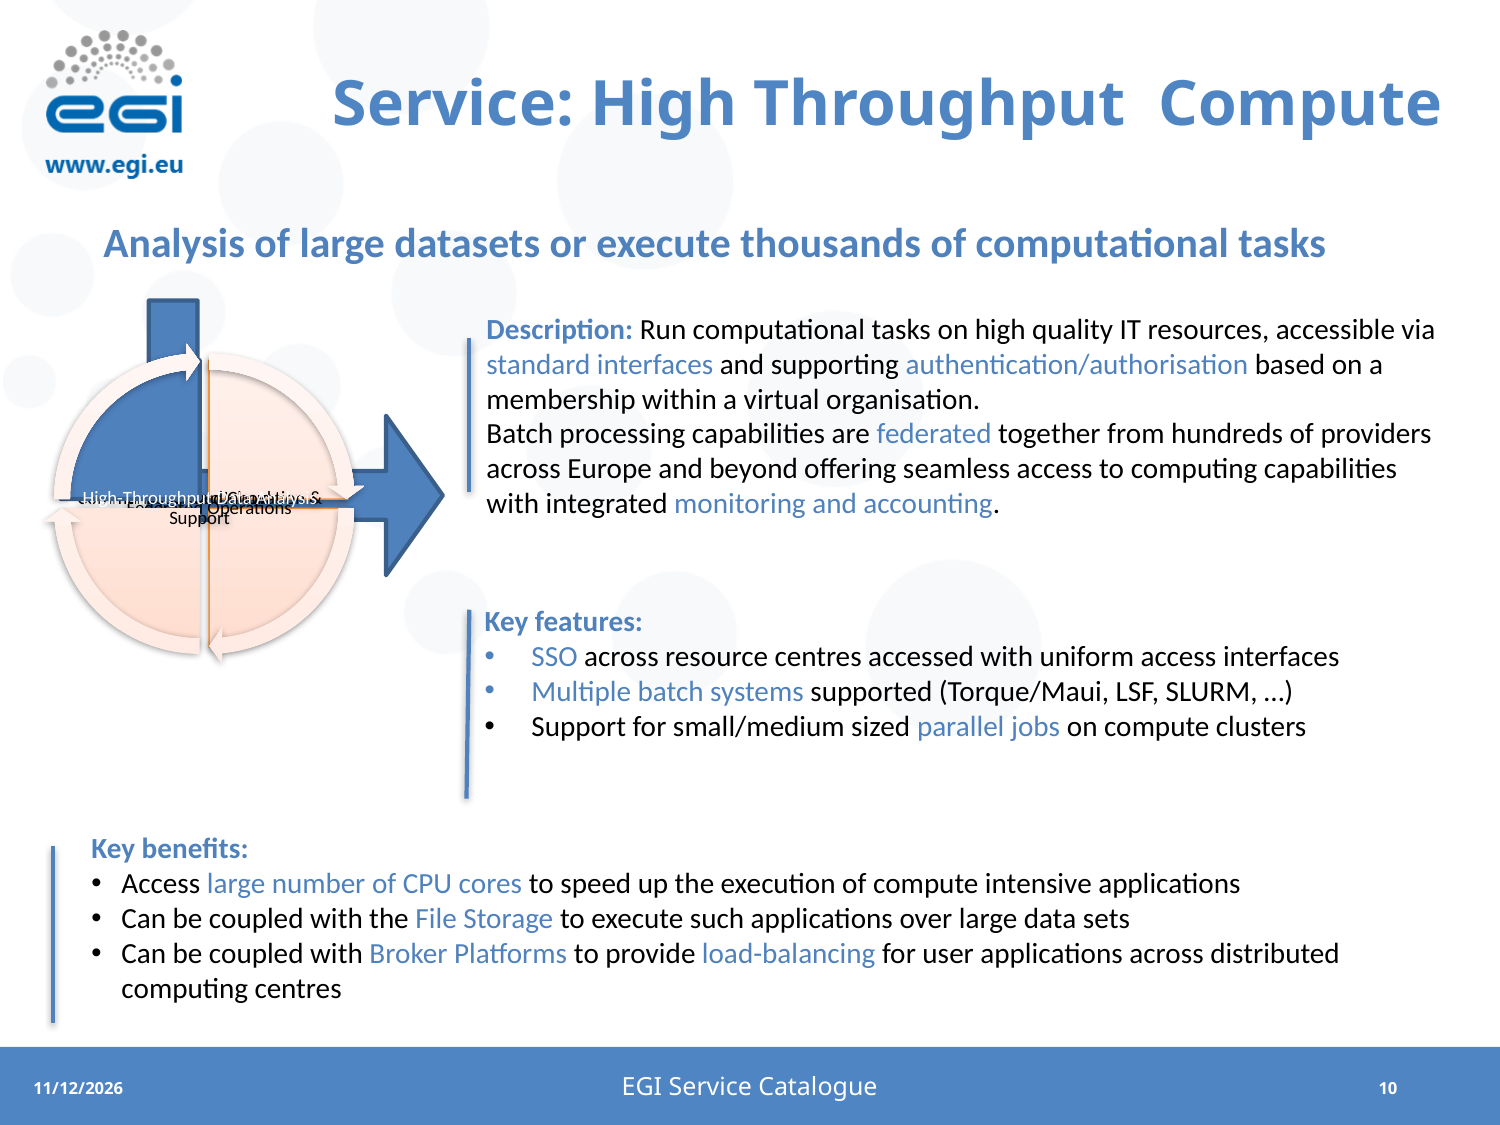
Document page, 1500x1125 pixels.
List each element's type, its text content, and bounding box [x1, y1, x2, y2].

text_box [35, 341, 379, 673]
text_box Analysis of large datasets or execute thousands of computational tasks [86, 206, 1473, 275]
text_box Key benefits: Access large number of CPU cores to speed up the execution of compute intensive applications Can be coupled with the File Storage to execute such applications over large data sets Can be coupled with Broker Platforms to provide load-balancing for user applications across distributed computing centres [76, 822, 1471, 1082]
text_box [383, 413, 445, 578]
text_box Key features: SSO across resource centres accessed with uniform access interfaces Multiple batch systems supported (Torque/Maui, LSF, SLURM, …) Support for small/medium sized parallel jobs on compute clusters [469, 595, 1459, 820]
text_box [146, 298, 200, 339]
title Service: High Throughput Compute [253, 30, 1459, 171]
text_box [466, 609, 470, 799]
picture [3, 0, 1076, 772]
footer EGI Service Catalogue [194, 1082, 1306, 1118]
text_box Description: Run computational tasks on high quality IT resources, accessible via standard interfaces and supporting authentication/authorisation based on a membership within a virtual organisation. Batch processing capabilities are federated together from hundreds of providers across Europe and beyond offering seamless access to computing capabilities with integrated monitoring and accounting. [471, 302, 1459, 563]
